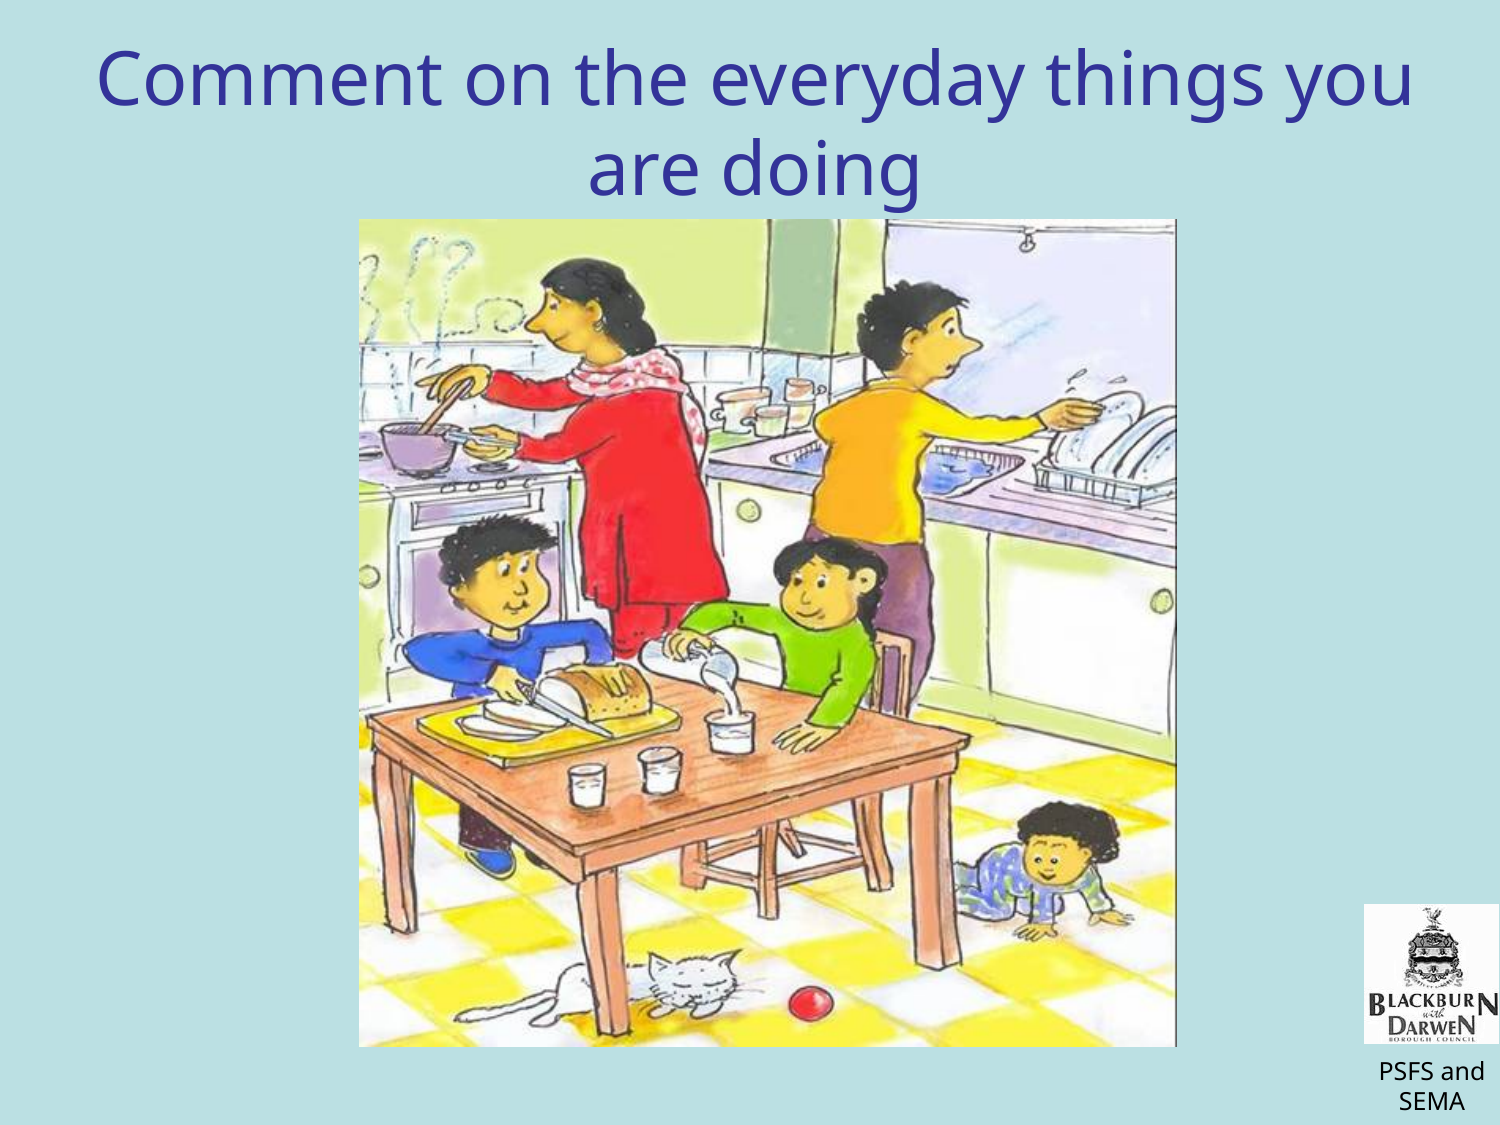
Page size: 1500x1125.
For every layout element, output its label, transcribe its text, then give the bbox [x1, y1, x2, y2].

picture [359, 219, 1177, 1047]
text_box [1364, 904, 1500, 1090]
title Comment on the everyday things you are doing [53, 0, 1459, 242]
